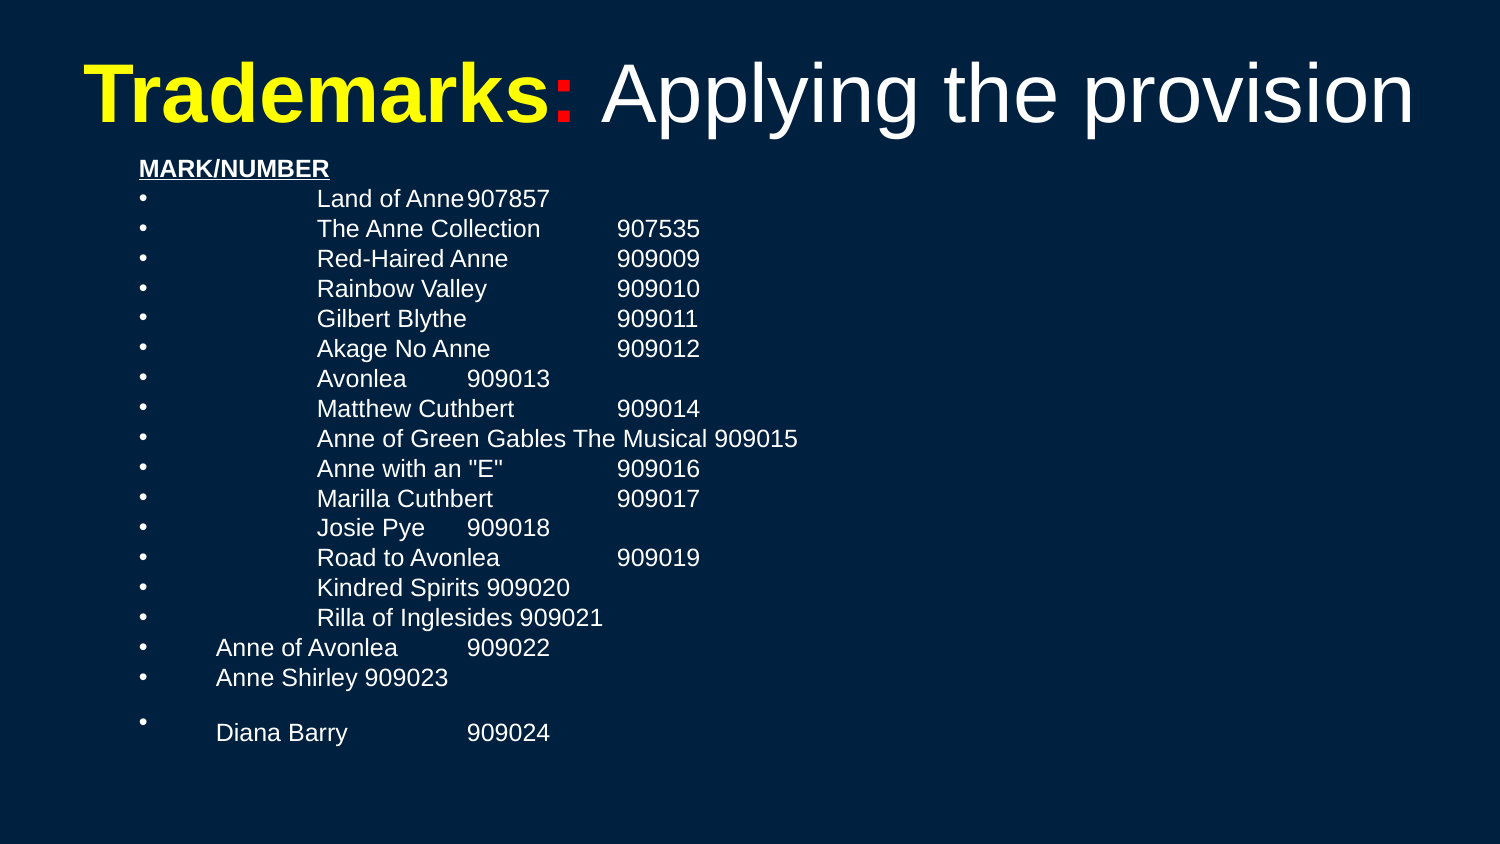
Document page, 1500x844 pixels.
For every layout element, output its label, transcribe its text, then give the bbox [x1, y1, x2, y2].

text_box Trademarks: Applying the provision [68, 32, 1432, 147]
text_box MARK/NUMBER Land of Anne 907857 The Anne Collection 907535 Red-Haired Anne 909009 Rainbow Valley 909010 Gilbert Blythe 909011 Akage No Anne 909012 Avonlea 909013 Matthew Cuthbert 909014 Anne of Green Gables The Musical 909015 Anne with an "E" 909016 Marilla Cuthbert 909017 Josie Pye 909018 Road to Avonlea 909019 Kindred Spirits 909020 Rilla of Inglesides 909021 Anne of Avonlea 909022 Anne Shirley 909023 Diana Barry 909024 [123, 145, 1270, 759]
